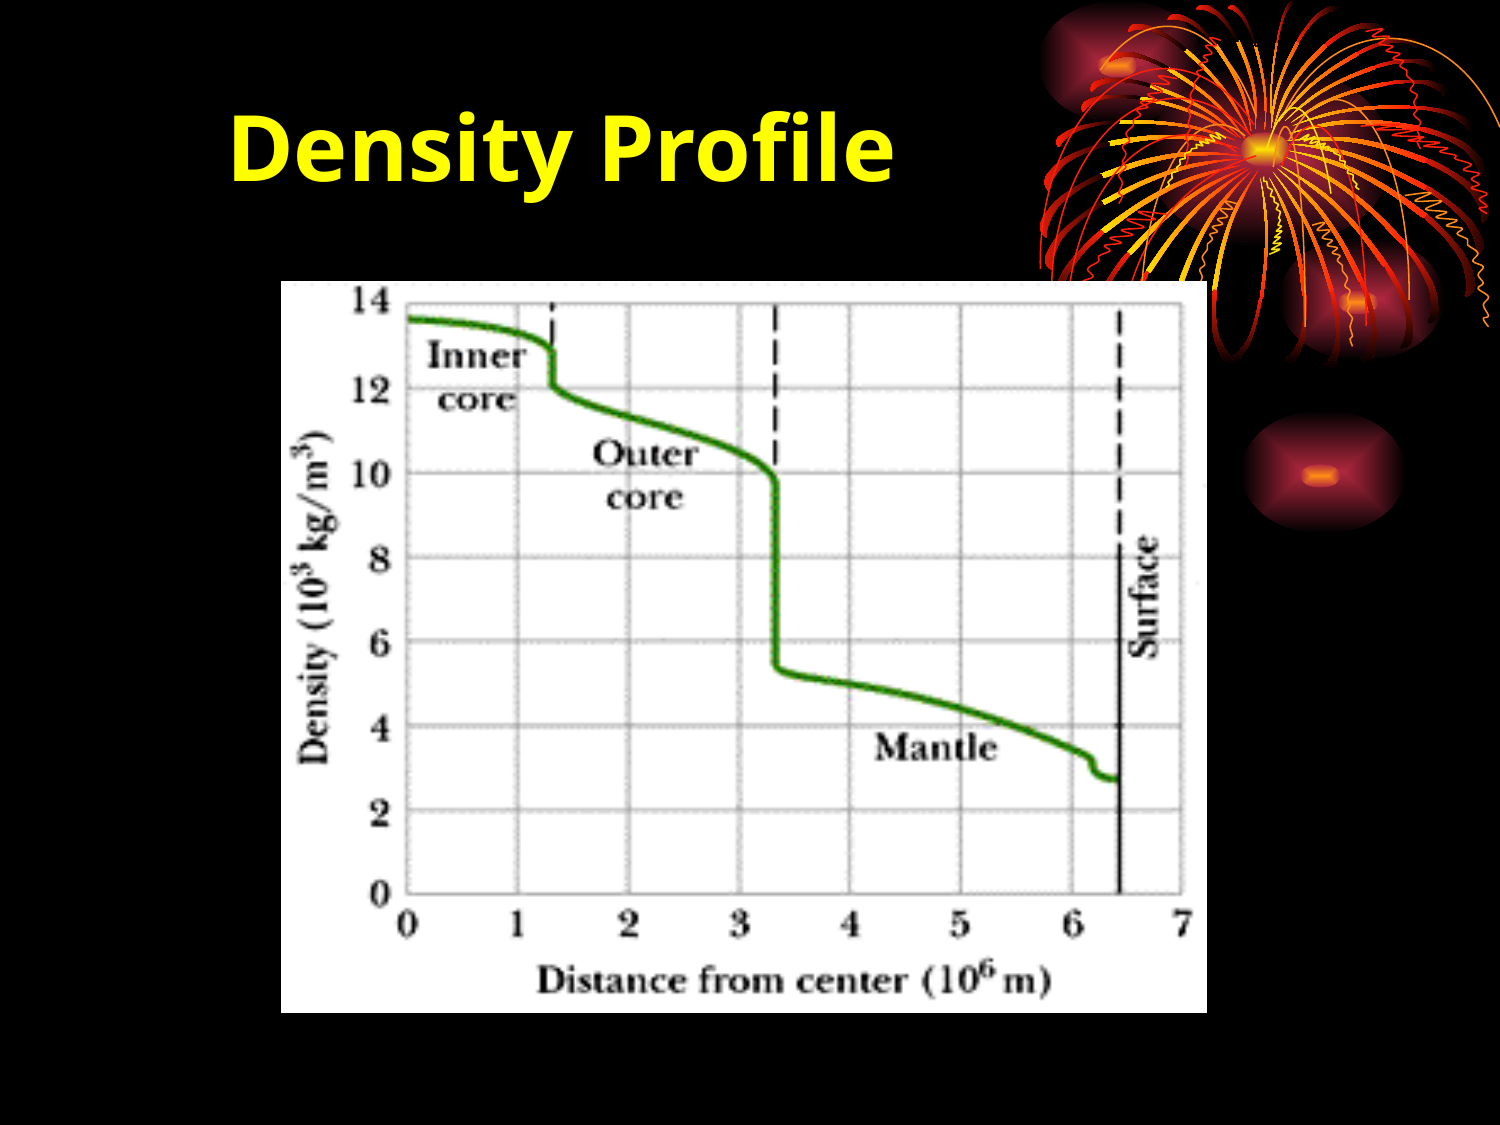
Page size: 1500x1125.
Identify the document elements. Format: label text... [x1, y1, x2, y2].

text_box Density Profile [210, 81, 1388, 290]
picture [280, 280, 1207, 1013]
